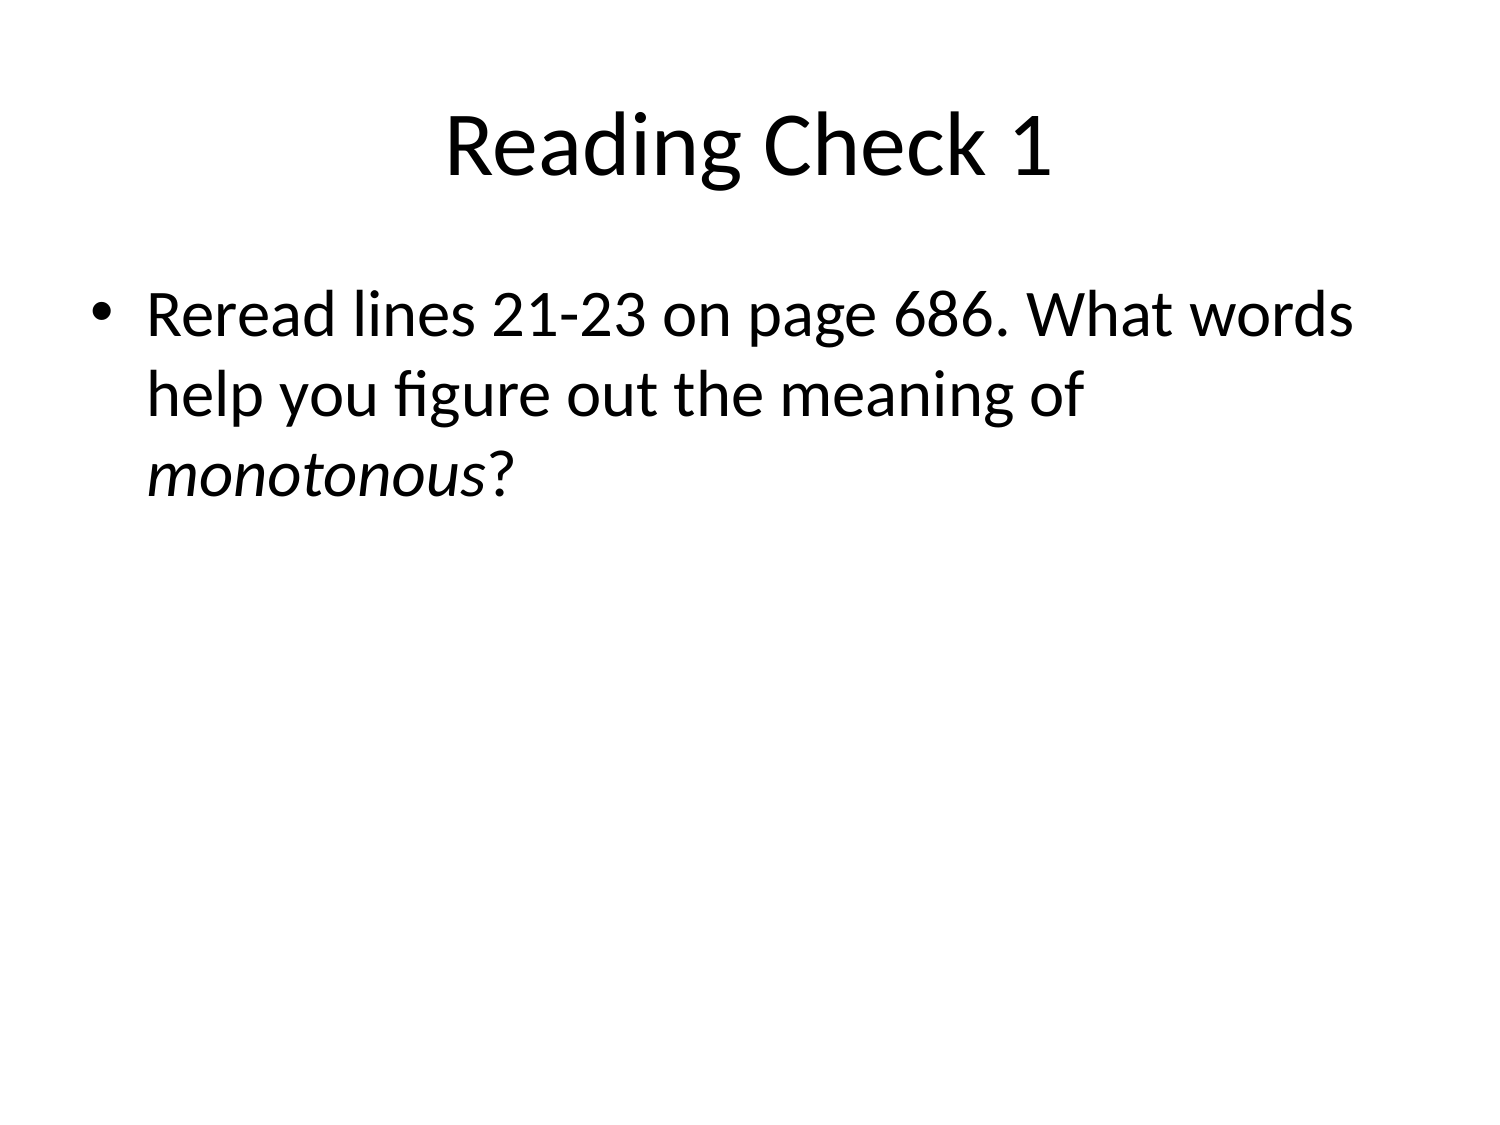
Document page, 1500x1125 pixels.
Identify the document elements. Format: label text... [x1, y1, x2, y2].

list Reread lines 21-23 on page 686. What words help you figure out the meaning of monotonous? [75, 262, 1425, 1005]
title Reading Check 1 [75, 45, 1425, 233]
